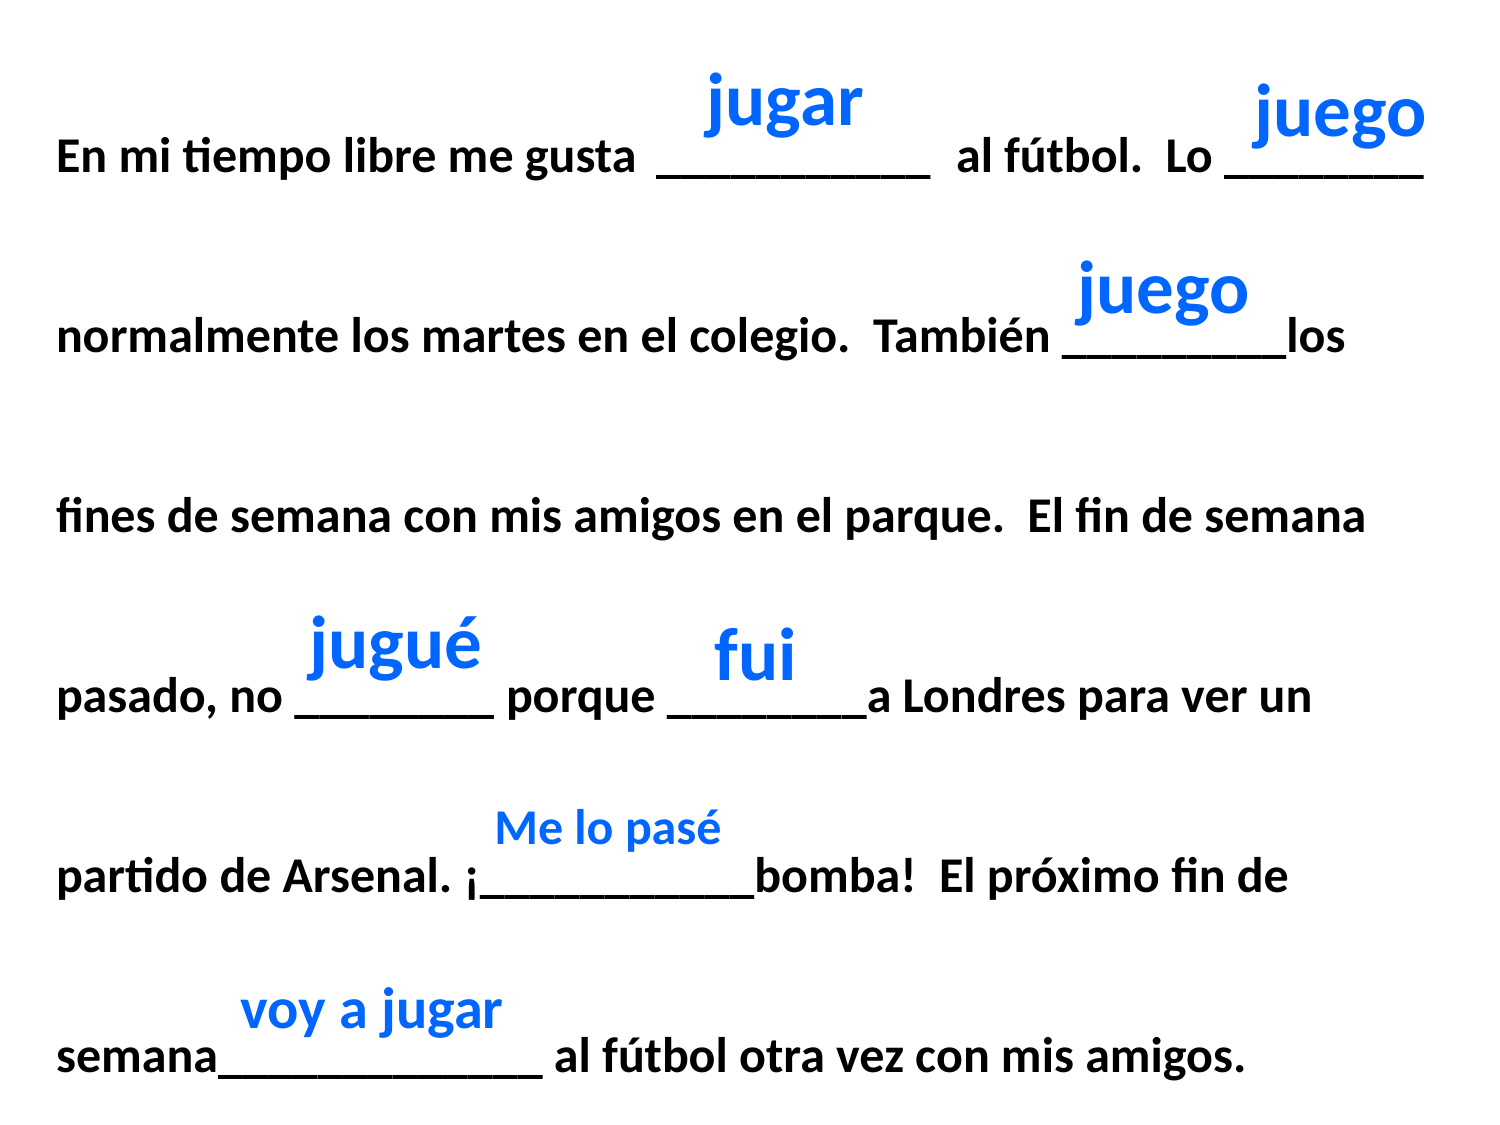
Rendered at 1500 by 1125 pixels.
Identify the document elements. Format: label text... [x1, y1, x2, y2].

text_box juego [1210, 54, 1471, 160]
text_box En mi tiempo libre me gusta ___________ al fútbol. Lo ________ normalmente los martes en el colegio. También _________los fines de semana con mis amigos en el parque. El fin de semana pasado, no ________ porque ________a Londres para ver un partido de Arsenal. ¡___________bomba! El próximo fin de semana_____________ al fútbol otra vez con mis amigos. [41, 0, 1471, 1091]
text_box juego [1033, 231, 1294, 337]
text_box voy a jugar [183, 962, 561, 1048]
text_box jugué [265, 586, 526, 691]
text_box jugar [655, 42, 916, 148]
text_box Me lo pasé [478, 786, 739, 862]
text_box fui [625, 598, 886, 703]
